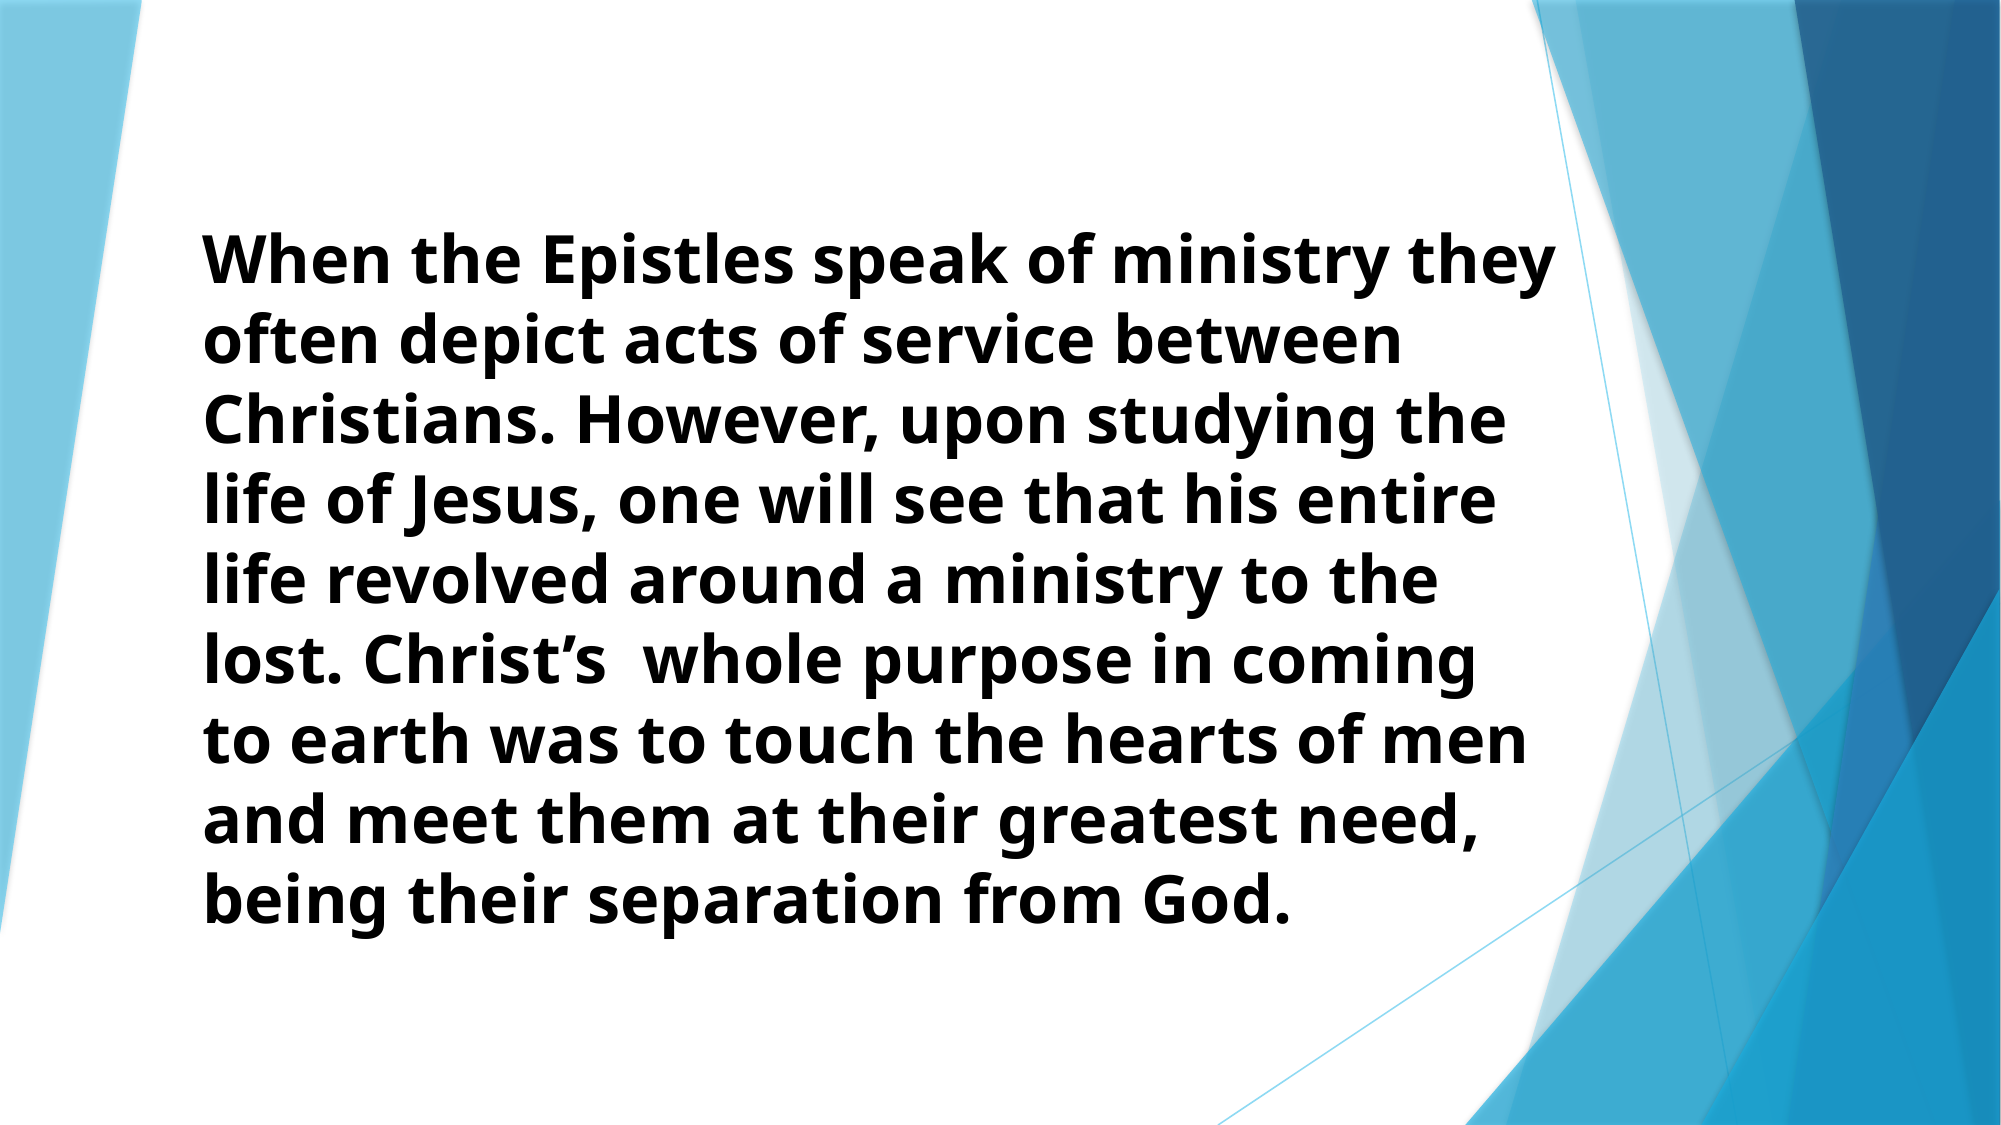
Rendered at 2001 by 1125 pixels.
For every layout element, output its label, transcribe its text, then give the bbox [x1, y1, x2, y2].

title When the Epistles speak of ministry they often depict acts of service between Christians. However, upon studying the life of Jesus, one will see that his entire life revolved around a ministry to the lost. Christ’s whole purpose in coming to earth was to touch the hearts of men and meet them at their greatest need, being their separation from God. [187, 724, 1573, 995]
